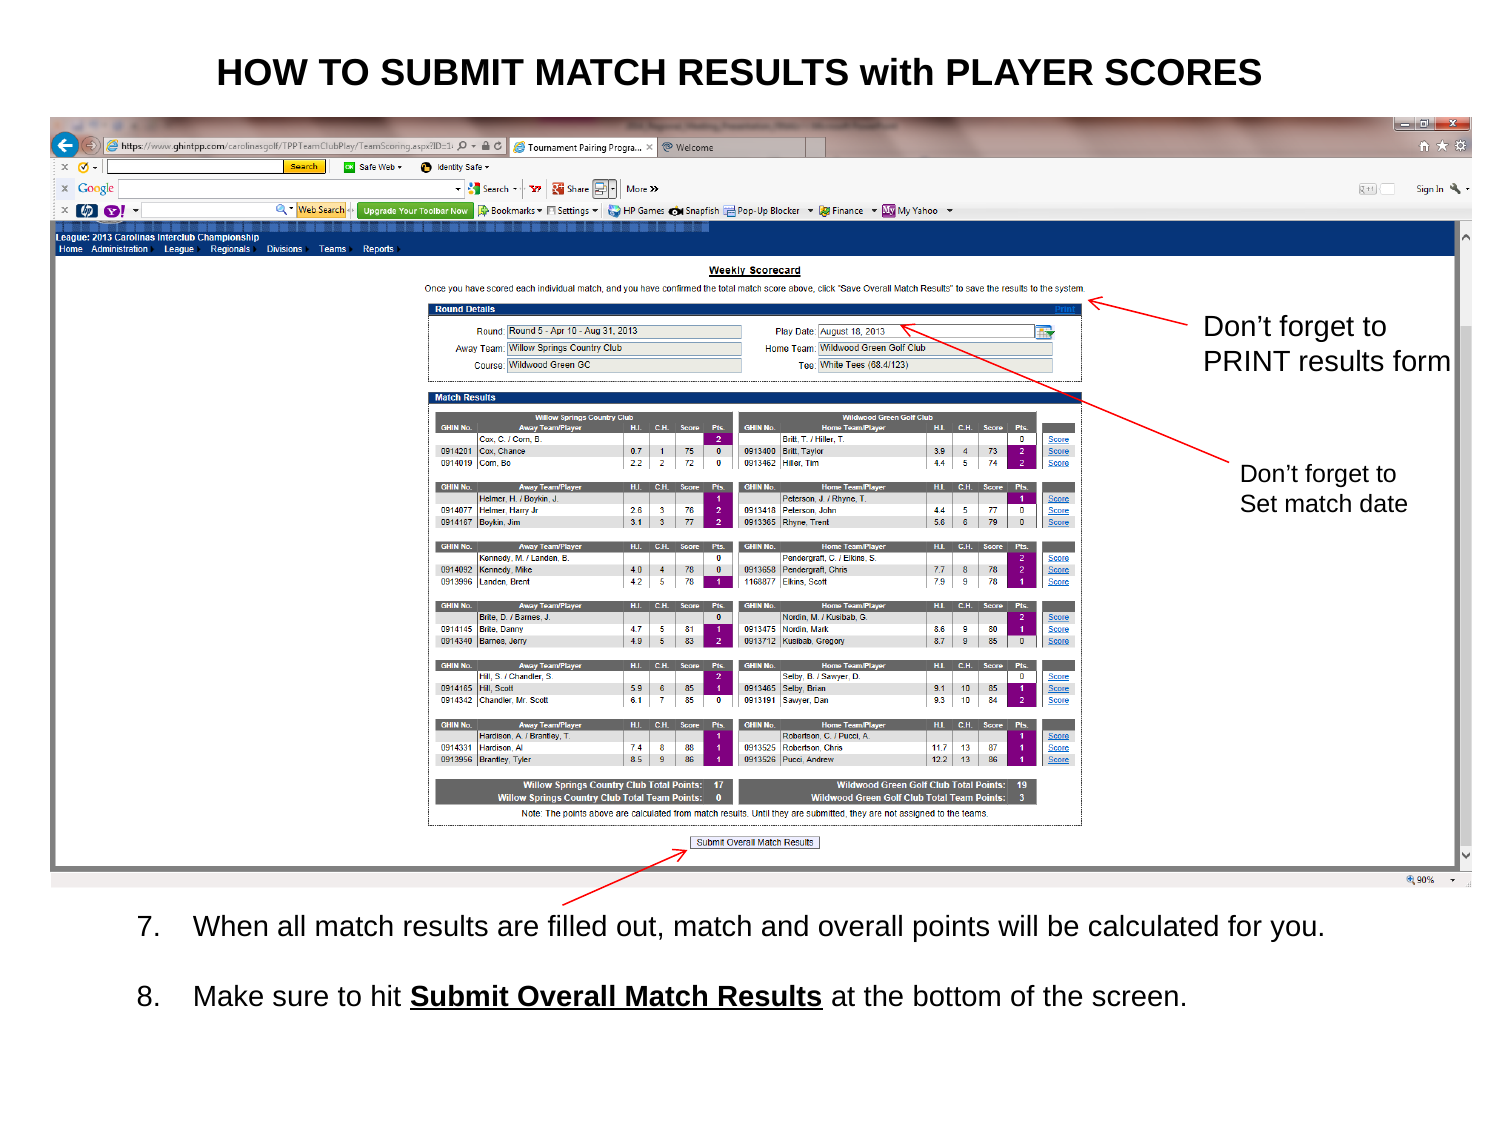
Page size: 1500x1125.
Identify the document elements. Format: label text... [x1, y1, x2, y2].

text_box When all match results are filled out, match and overall points will be calculated for you. Make sure to hit Submit Overall Match Results at the bottom of the screen. [121, 899, 1410, 1020]
text_box HOW TO SUBMIT MATCH RESULTS with PLAYER SCORES [190, 40, 1291, 101]
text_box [562, 849, 688, 906]
picture [49, 116, 1473, 888]
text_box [899, 324, 1230, 463]
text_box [1087, 299, 1188, 323]
